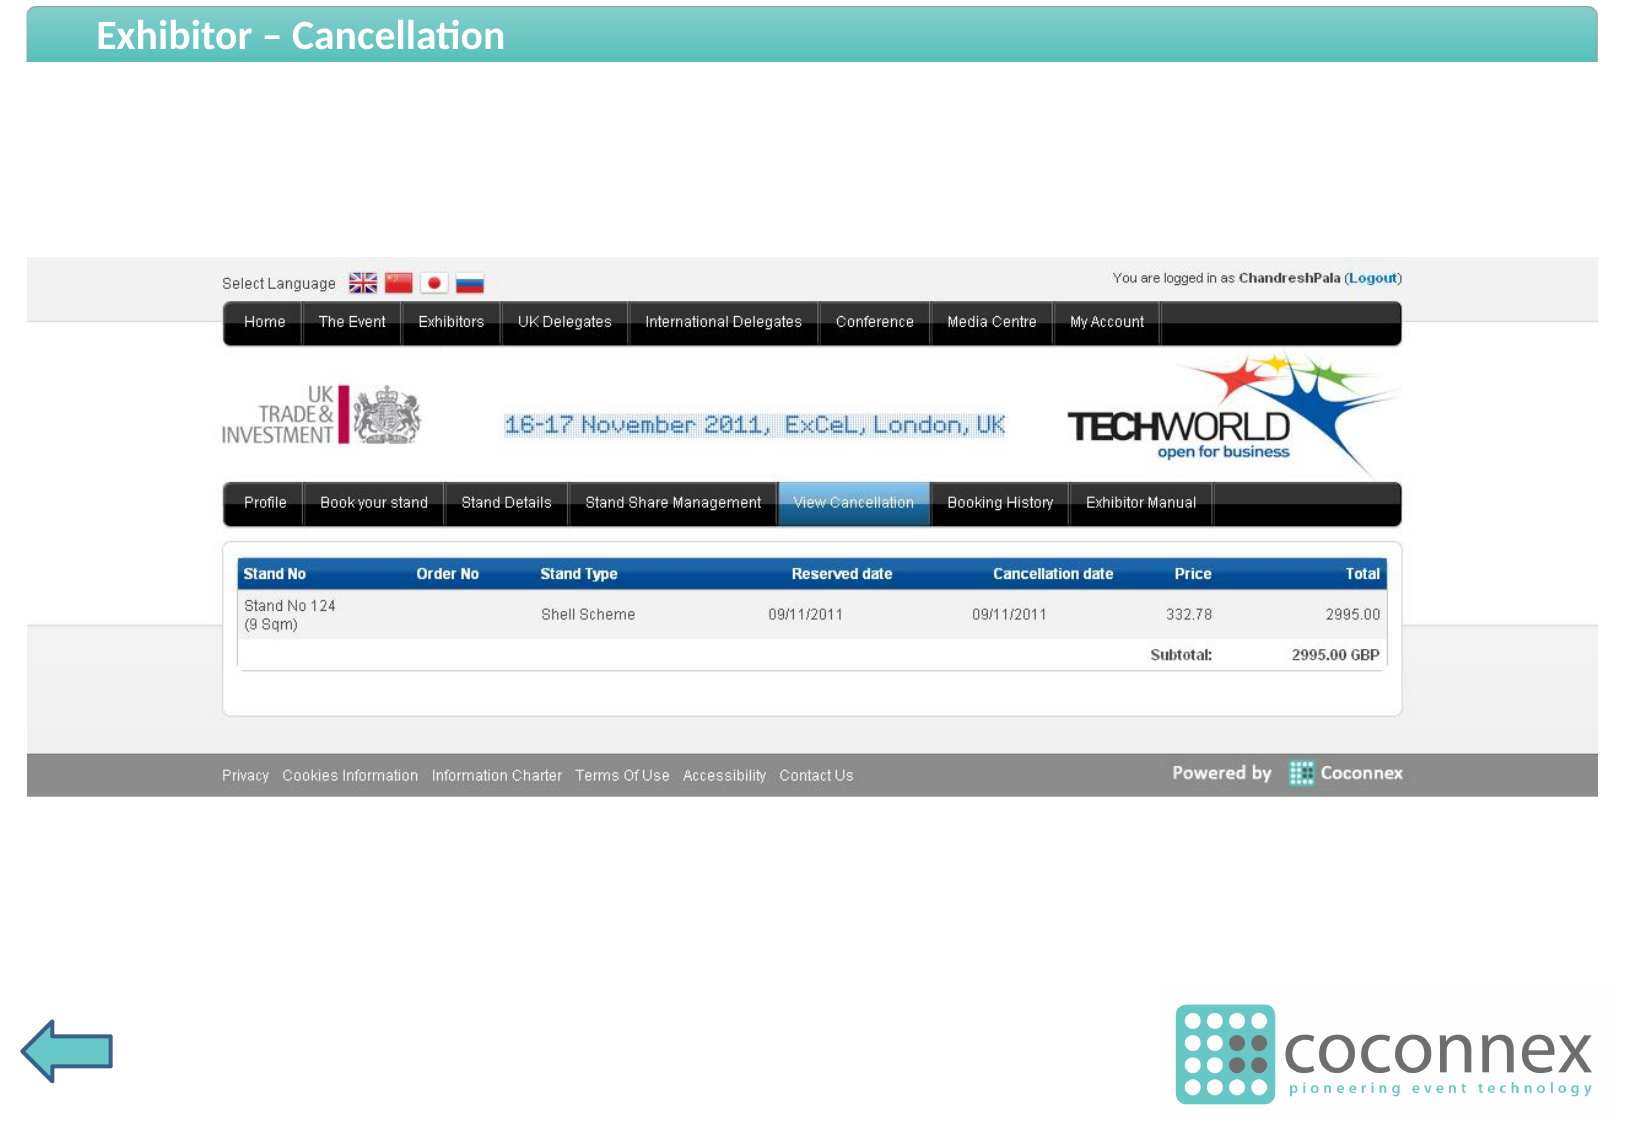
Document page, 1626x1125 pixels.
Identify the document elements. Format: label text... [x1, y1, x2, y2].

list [26, 256, 1599, 803]
title Exhibitor – Cancellation [81, 0, 1544, 71]
picture [1544, 6, 1598, 62]
picture [26, 6, 81, 62]
picture [1162, 987, 1614, 1118]
text_box [20, 1019, 113, 1084]
